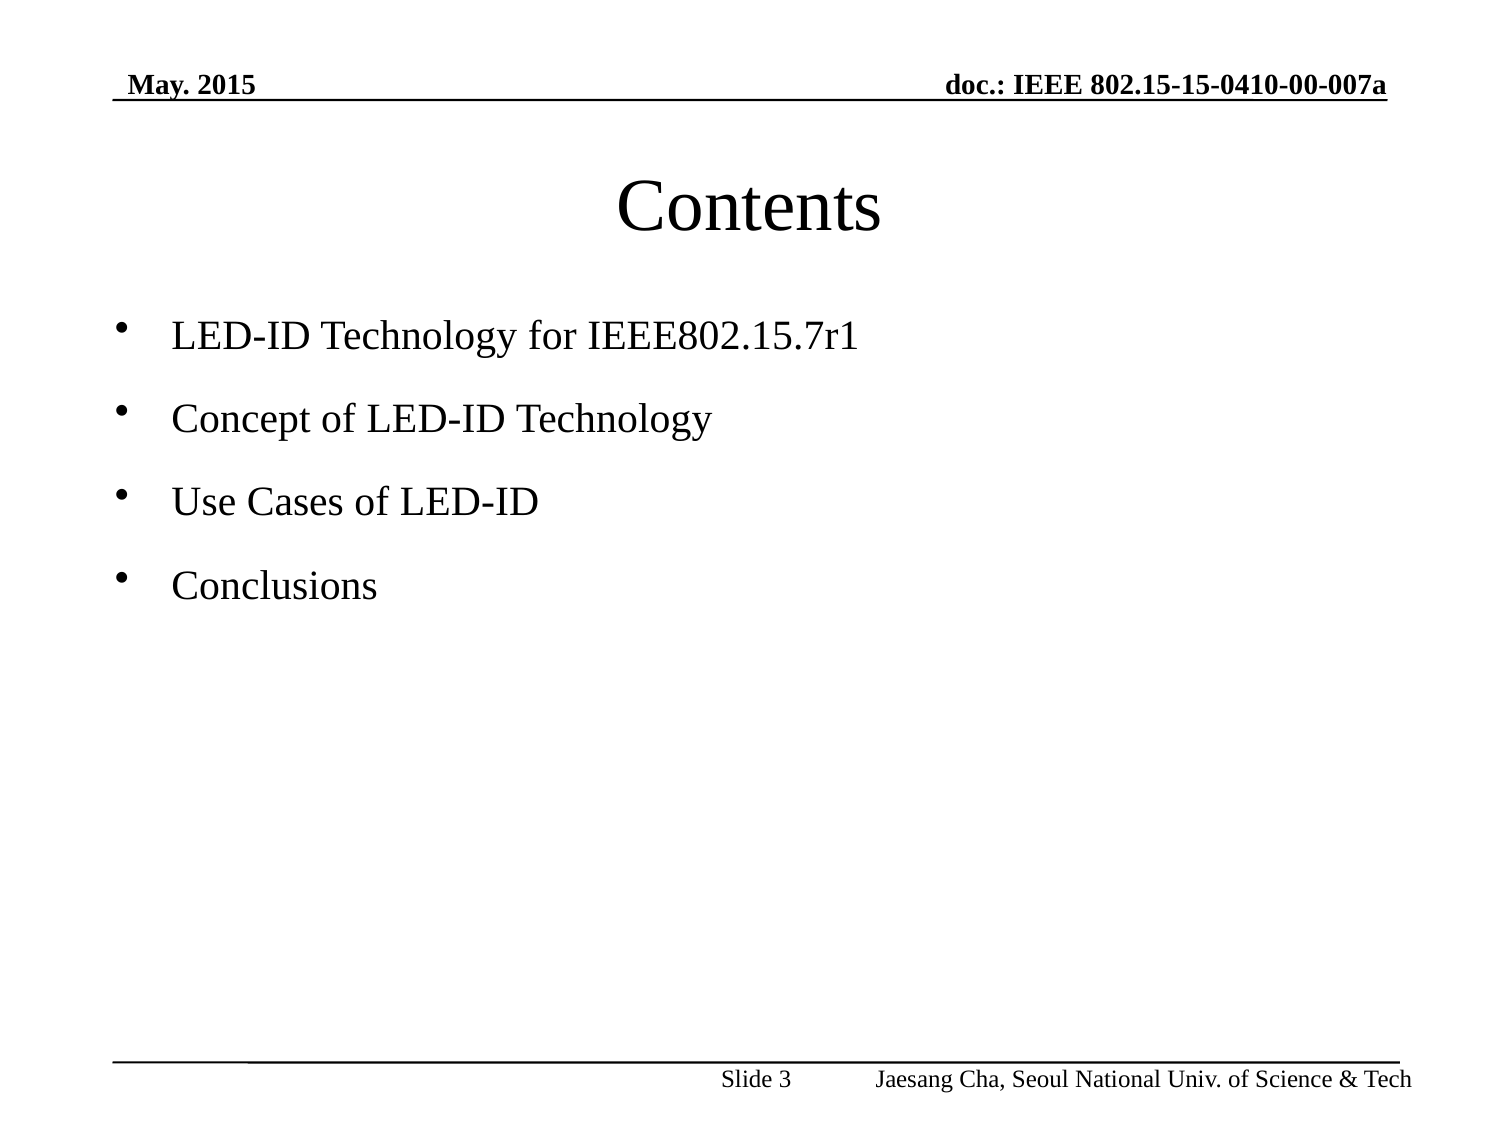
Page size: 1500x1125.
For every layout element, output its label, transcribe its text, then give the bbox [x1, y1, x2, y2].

title Contents [112, 112, 1388, 274]
footer Jaesang Cha, Seoul National Univ. of Science & Tech [837, 1062, 1413, 1093]
slide_number Slide 3 [720, 1061, 792, 1093]
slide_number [112, 57, 375, 144]
list LED-ID Technology for IEEE802.15.7r1 Concept of LED-ID Technology Use Cases of LED-ID Conclusions [99, 274, 1426, 976]
